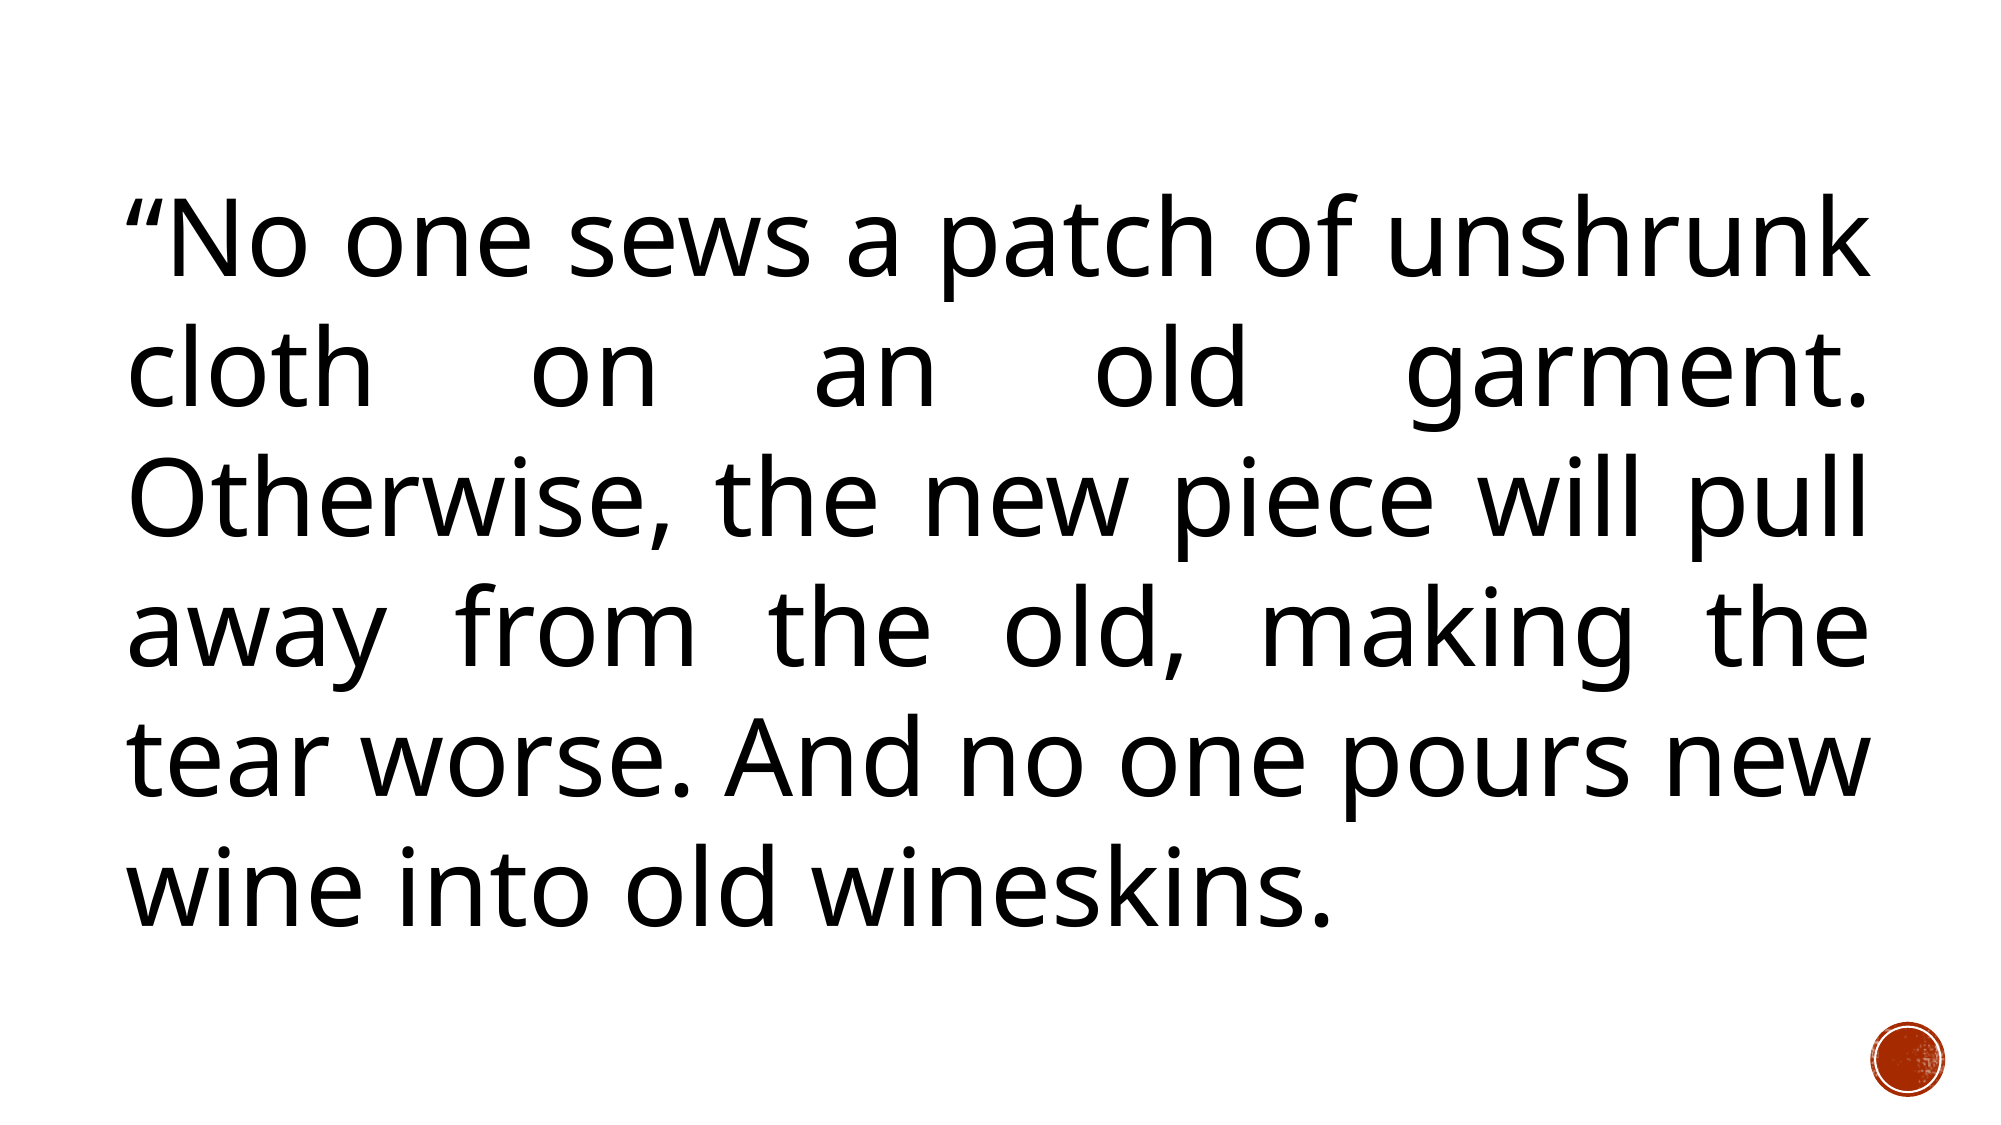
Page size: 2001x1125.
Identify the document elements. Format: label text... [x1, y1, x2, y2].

text_box “No one sews a patch of unshrunk cloth on an old garment. Otherwise, the new piece will pull away from the old, making the tear worse. And no one pours new wine into old wineskins. [110, 161, 1889, 956]
